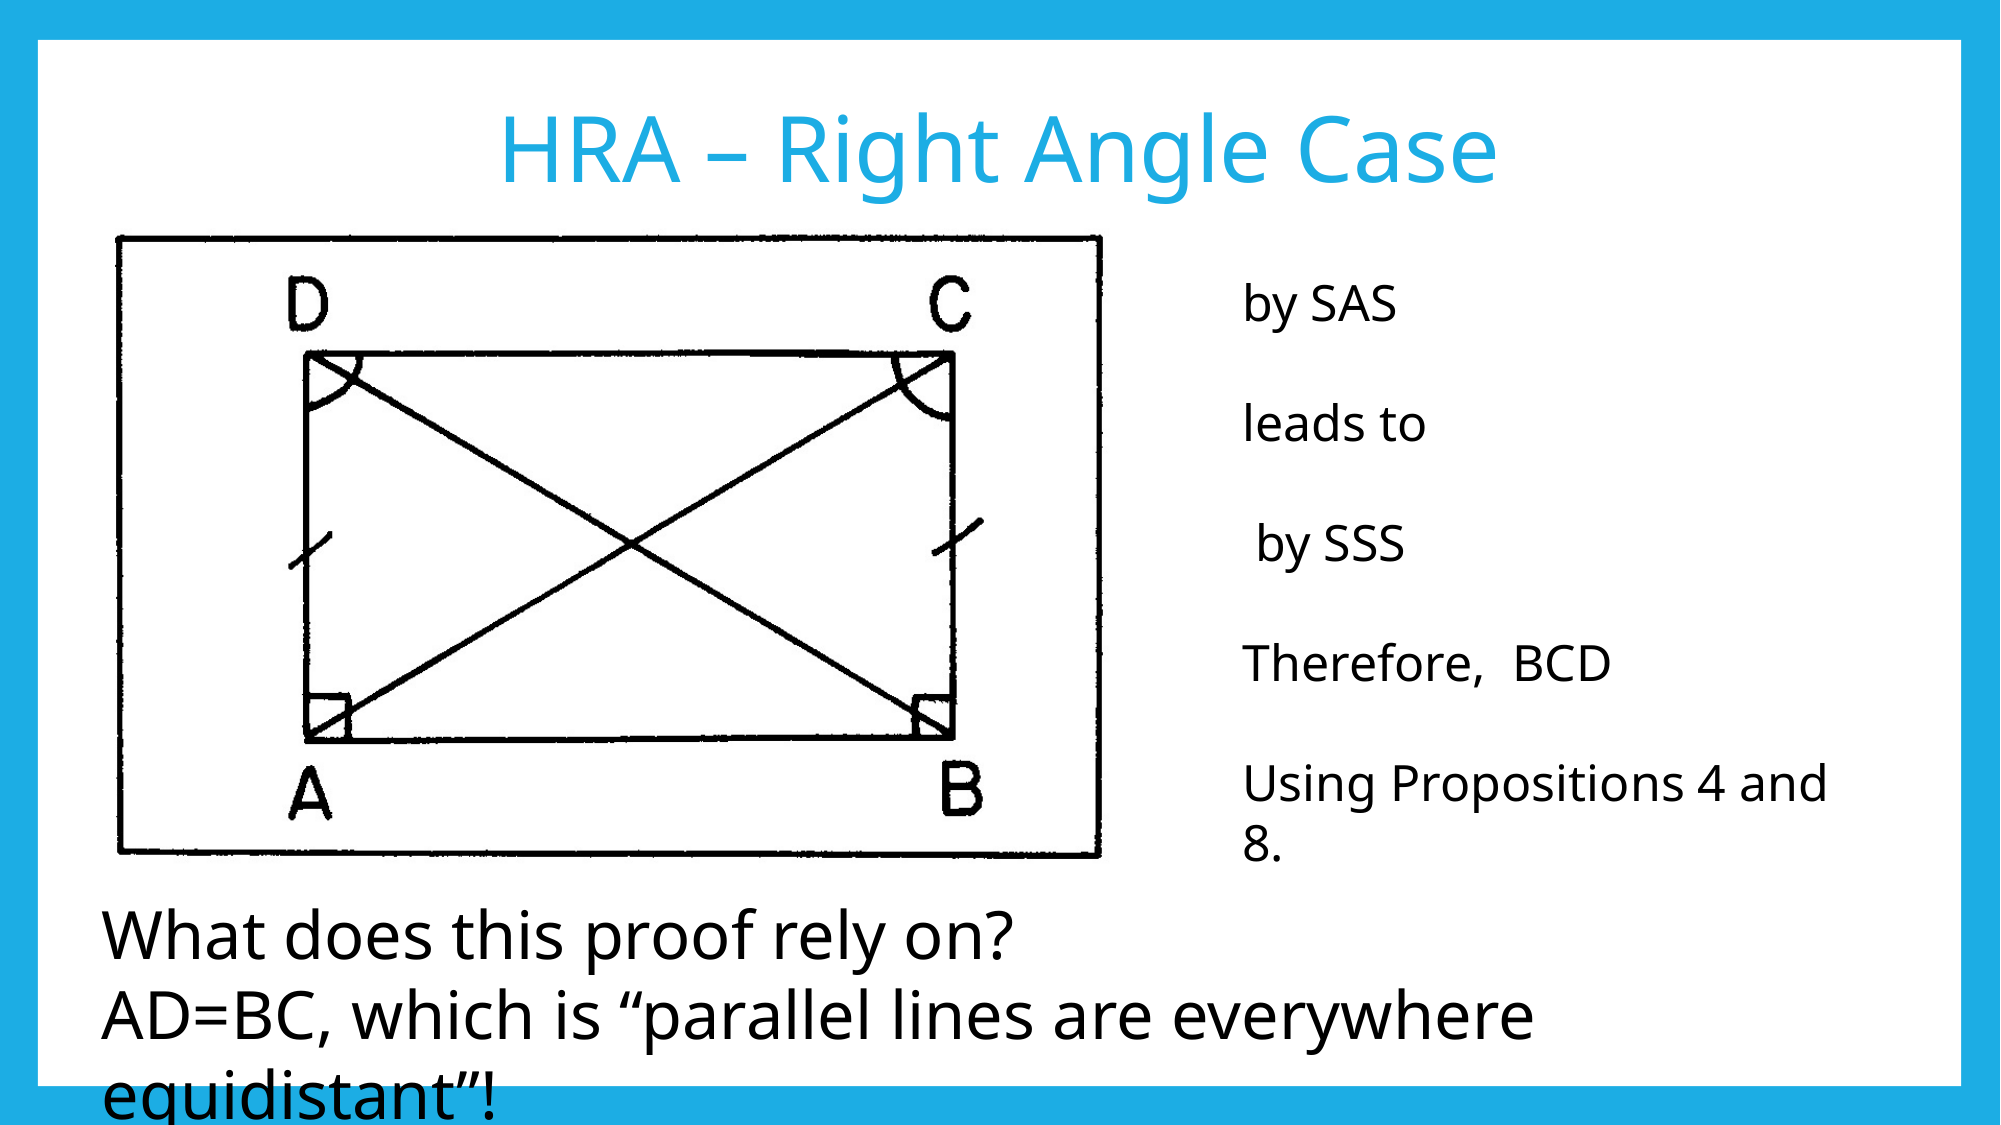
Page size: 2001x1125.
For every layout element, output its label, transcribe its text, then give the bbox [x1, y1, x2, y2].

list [90, 220, 1129, 884]
text_box What does this proof rely on? AD=BC, which is “parallel lines are everywhere equidistant”! [86, 885, 1913, 1125]
title HRA – Right Angle Case [189, 41, 1810, 264]
